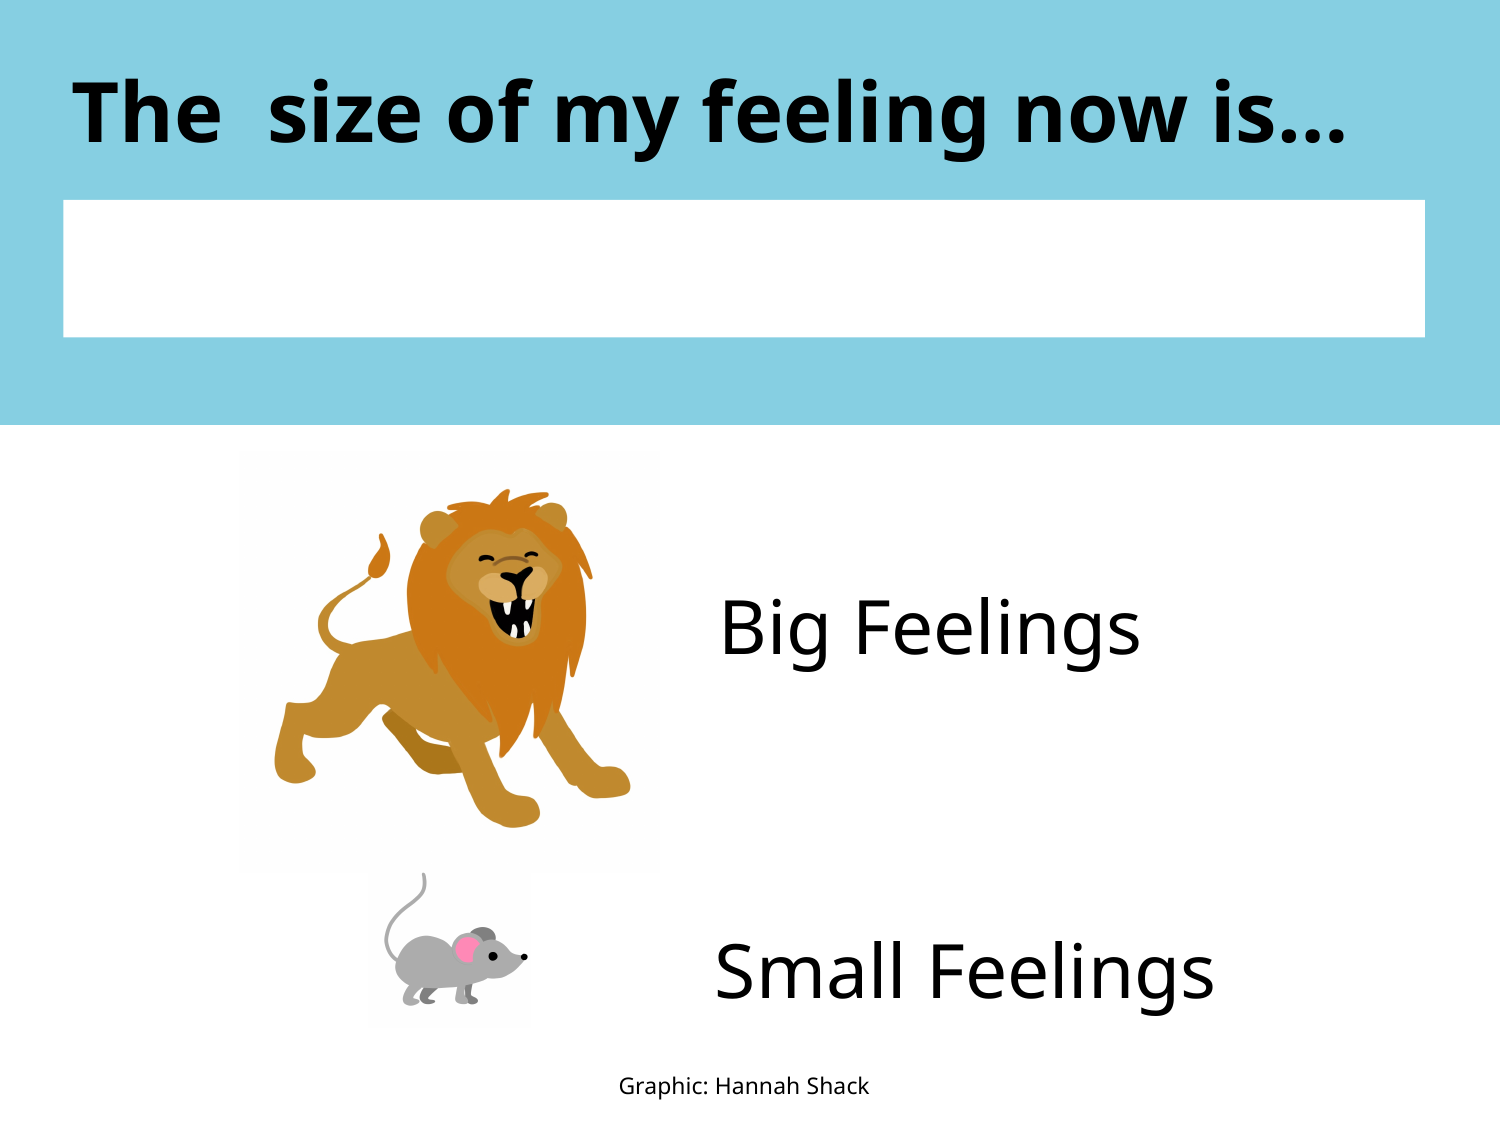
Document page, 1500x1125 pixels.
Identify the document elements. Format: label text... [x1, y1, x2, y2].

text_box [239, 451, 1225, 1028]
text_box [0, 0, 1500, 426]
text_box [62, 199, 1426, 338]
text_box The size of my feeling now is… [56, 39, 1500, 169]
text_box Graphic: Hannah Shack [603, 1064, 885, 1107]
